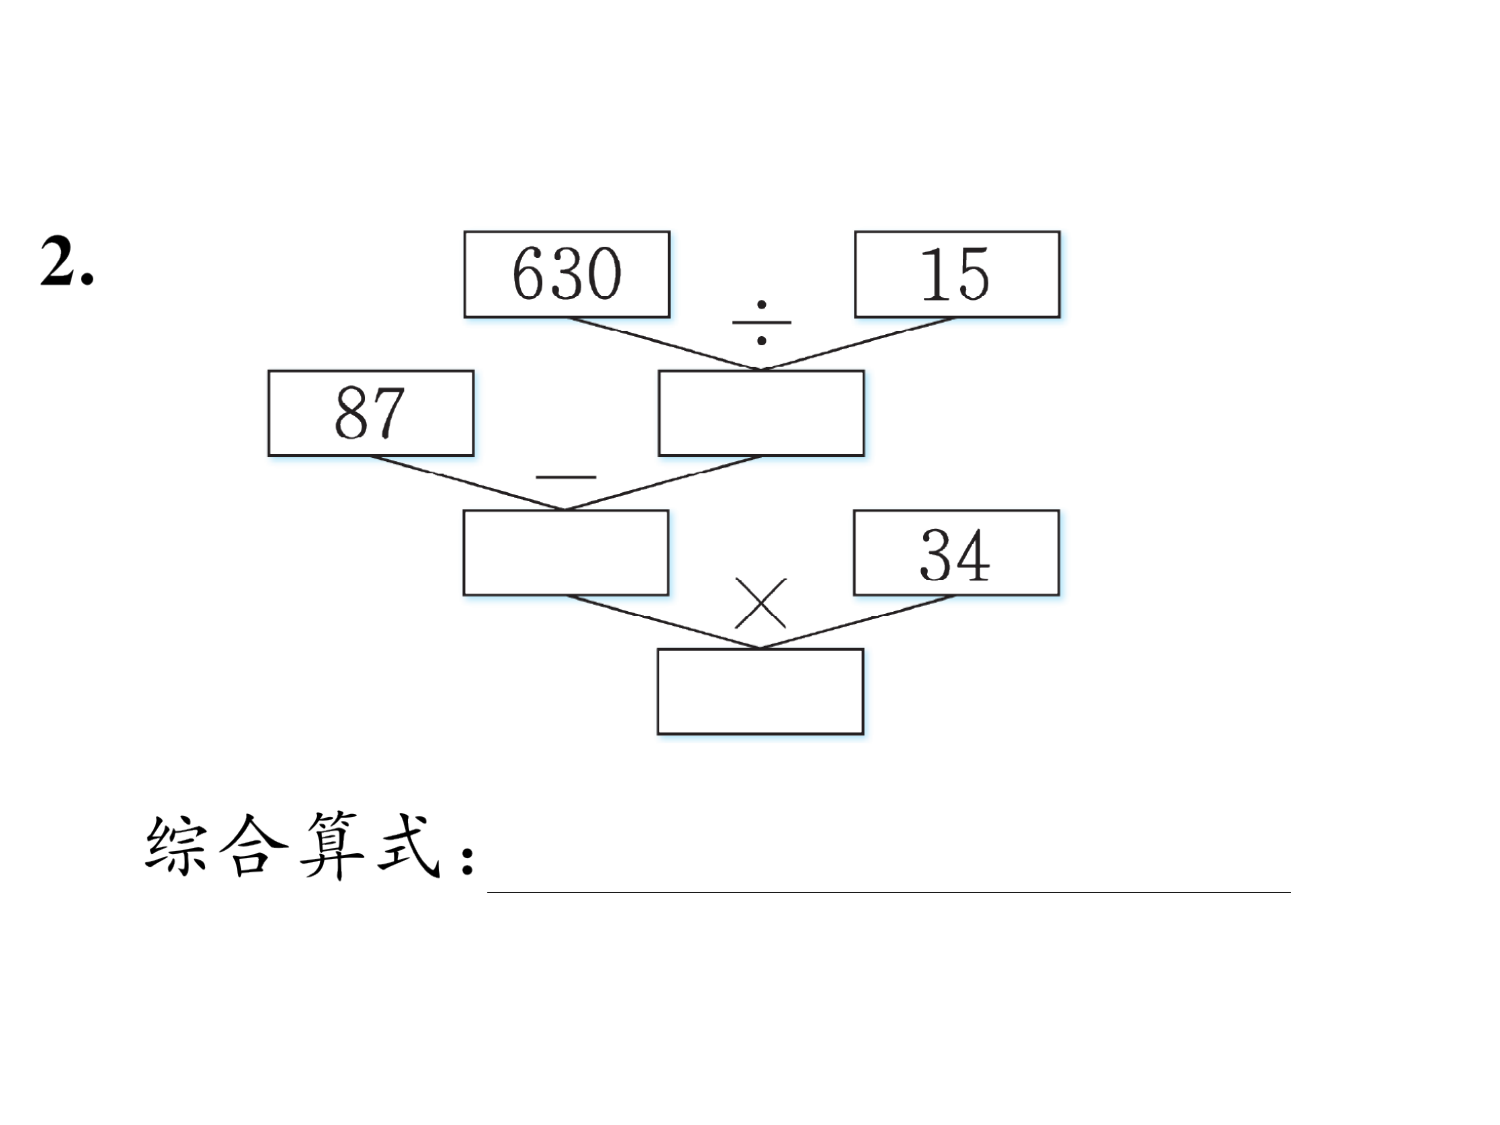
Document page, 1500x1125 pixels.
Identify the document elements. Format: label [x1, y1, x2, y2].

picture [35, 177, 1453, 934]
